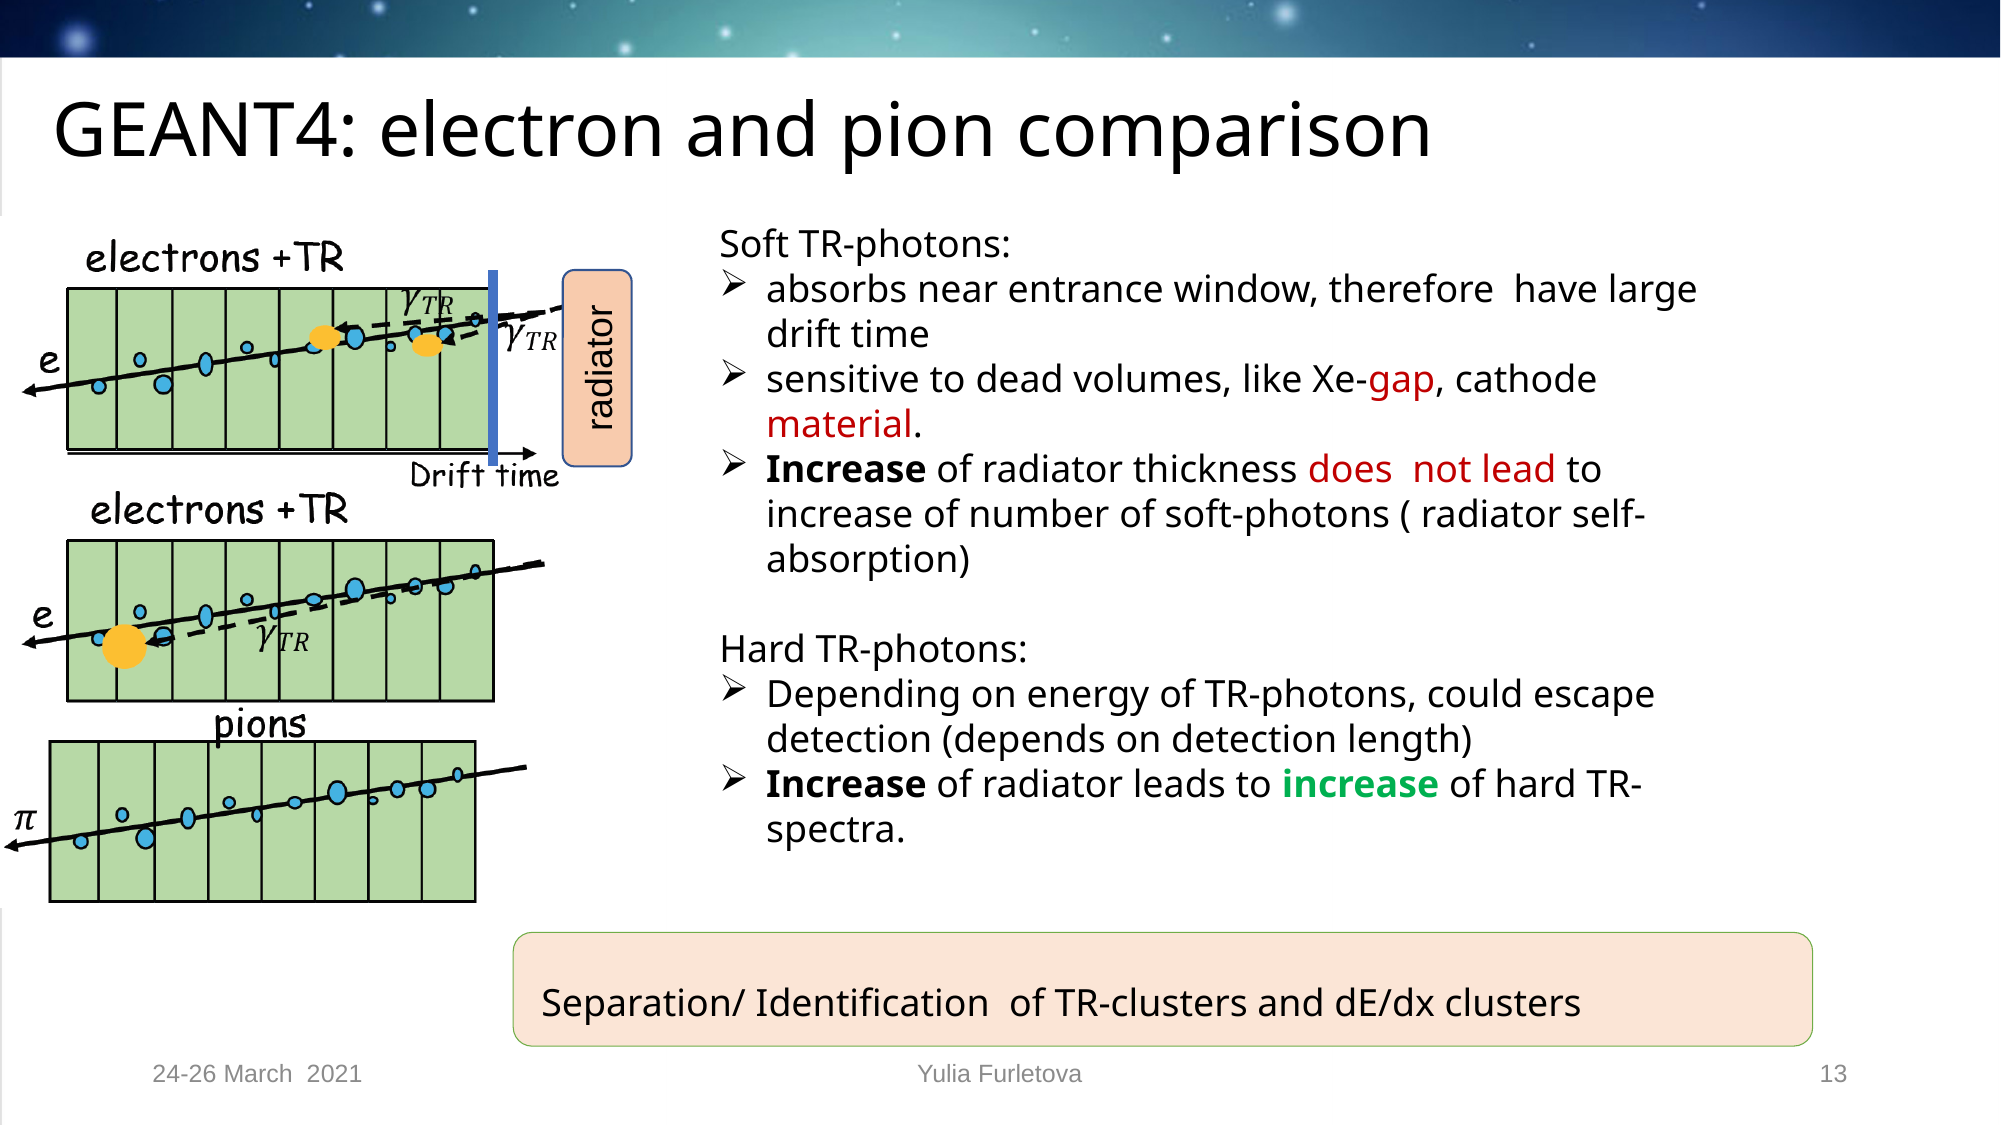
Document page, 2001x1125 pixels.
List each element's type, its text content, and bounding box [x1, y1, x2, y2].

text_box GEANT4: electron and pion comparison [37, 73, 1600, 179]
text_box [512, 931, 1814, 1047]
text_box radiator [563, 268, 633, 468]
text_box Soft TR-photons: absorbs near entrance window, therefore have large drift time sensitive to dead volumes, like Xe-gap, cathode material. Increase of radiator thickness does not lead to increase of number of soft-photons ( radiator self-absorption) Hard TR-photons: Depending on energy of TR-photons, could escape detection (depends on detection length) Increase of radiator leads to increase of hard TR-spectra. [704, 213, 1771, 903]
text_box Separation/ Identification of TR-clusters and dE/dx clusters [526, 971, 1715, 1032]
picture [0, 0, 2001, 1125]
slide_number 13 [1412, 1042, 1863, 1103]
footer Yulia Furletova [662, 1047, 1338, 1103]
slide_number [137, 1042, 588, 1103]
